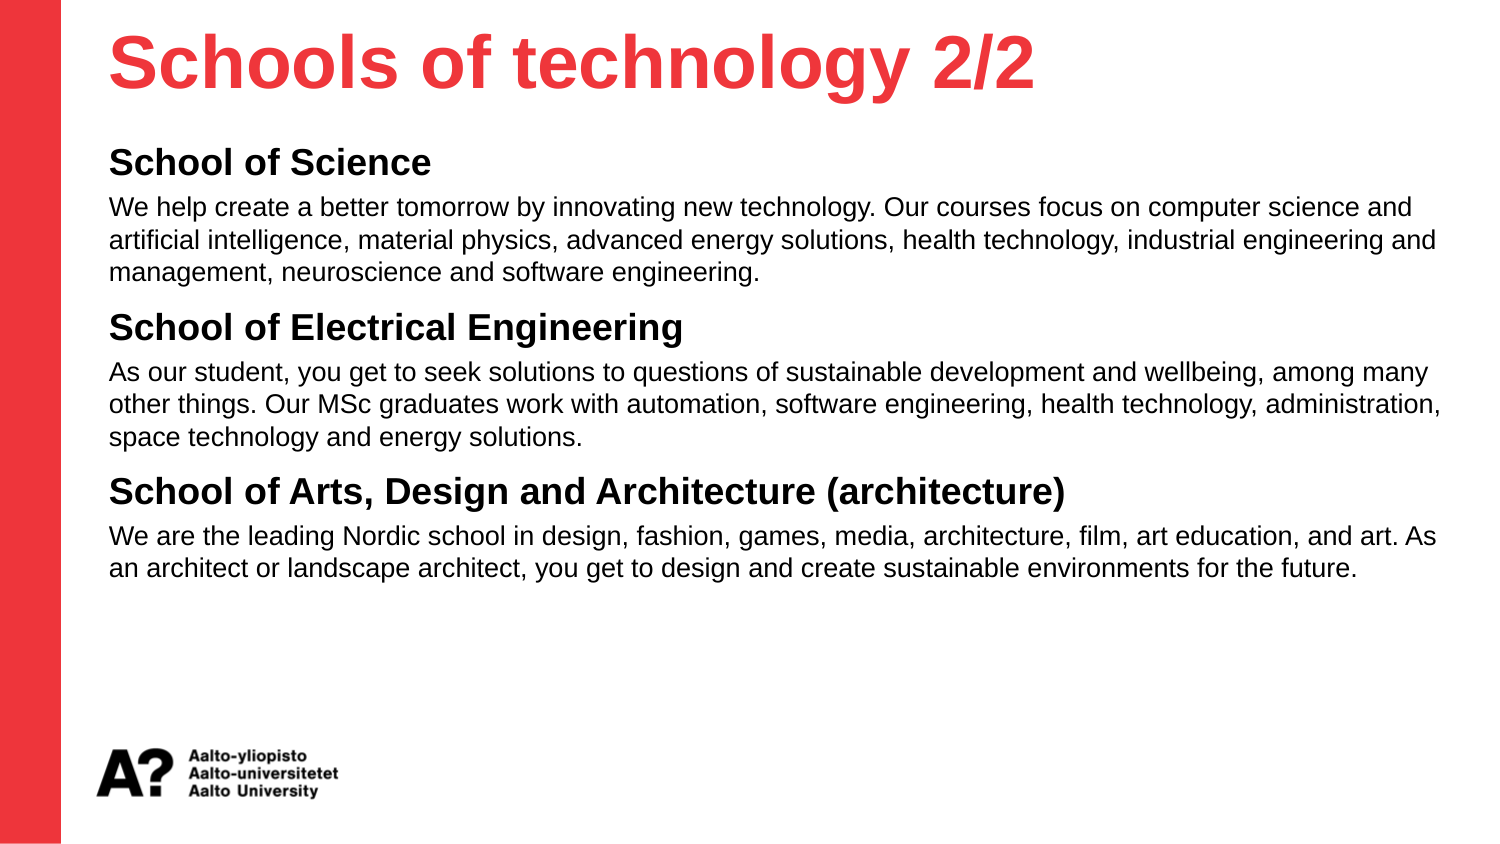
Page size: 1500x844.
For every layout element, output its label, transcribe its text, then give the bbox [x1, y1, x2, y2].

list Schools of technology 2/2 [108, 20, 1451, 138]
list School of Science We help create a better tomorrow by innovating new technology. Our courses focus on computer science and artificial intelligence, material physics, advanced energy solutions, health technology, industrial engineering and management, neuroscience and software engineering. School of Electrical Engineering As our student, you get to seek solutions to questions of sustainable development and wellbeing, among many other things. Our MSc graduates work with automation, software engineering, health technology, administration, space technology and energy solutions. School of Arts, Design and Architecture (architecture) We are the leading Nordic school in design, fashion, games, media, architecture, film, art education, and art. As an architect or landscape architect, you get to design and create sustainable environments for the future. [108, 138, 1451, 777]
picture [61, 702, 387, 844]
